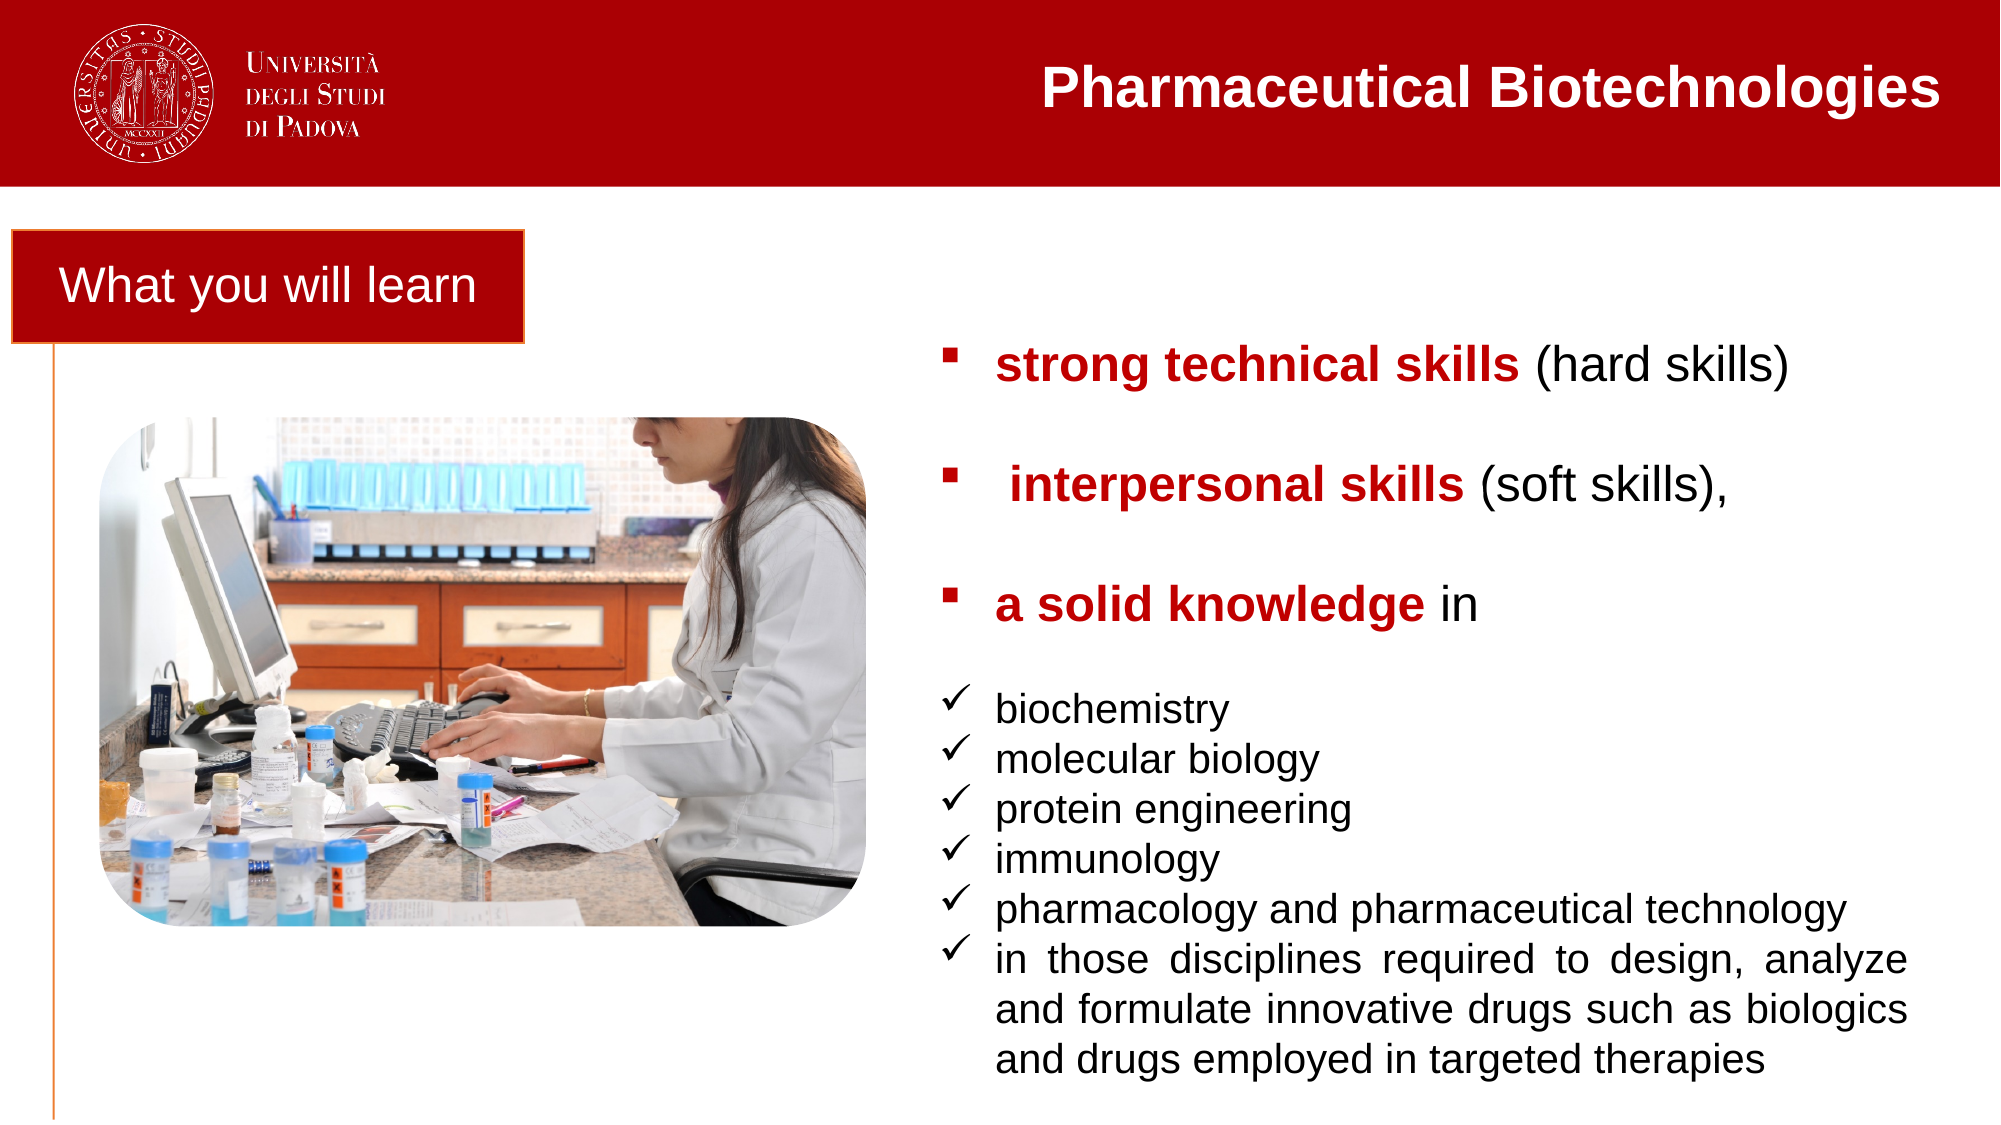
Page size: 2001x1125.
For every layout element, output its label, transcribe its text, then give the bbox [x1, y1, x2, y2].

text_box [11, 230, 525, 343]
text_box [26, 213, 1483, 1120]
text_box strong technical skills (hard skills) interpersonal skills (soft skills), a solid knowledge in biochemistry molecular biology protein engineering immunology pharmacology and pharmaceutical technology in those disciplines required to design, analyze and formulate innovative drugs such as biologics and drugs employed in targeted therapies [1483, 274, 1924, 1090]
picture [74, 24, 385, 163]
text_box Pharmaceutical Biotechnologies [957, 41, 1958, 197]
picture [99, 417, 866, 927]
